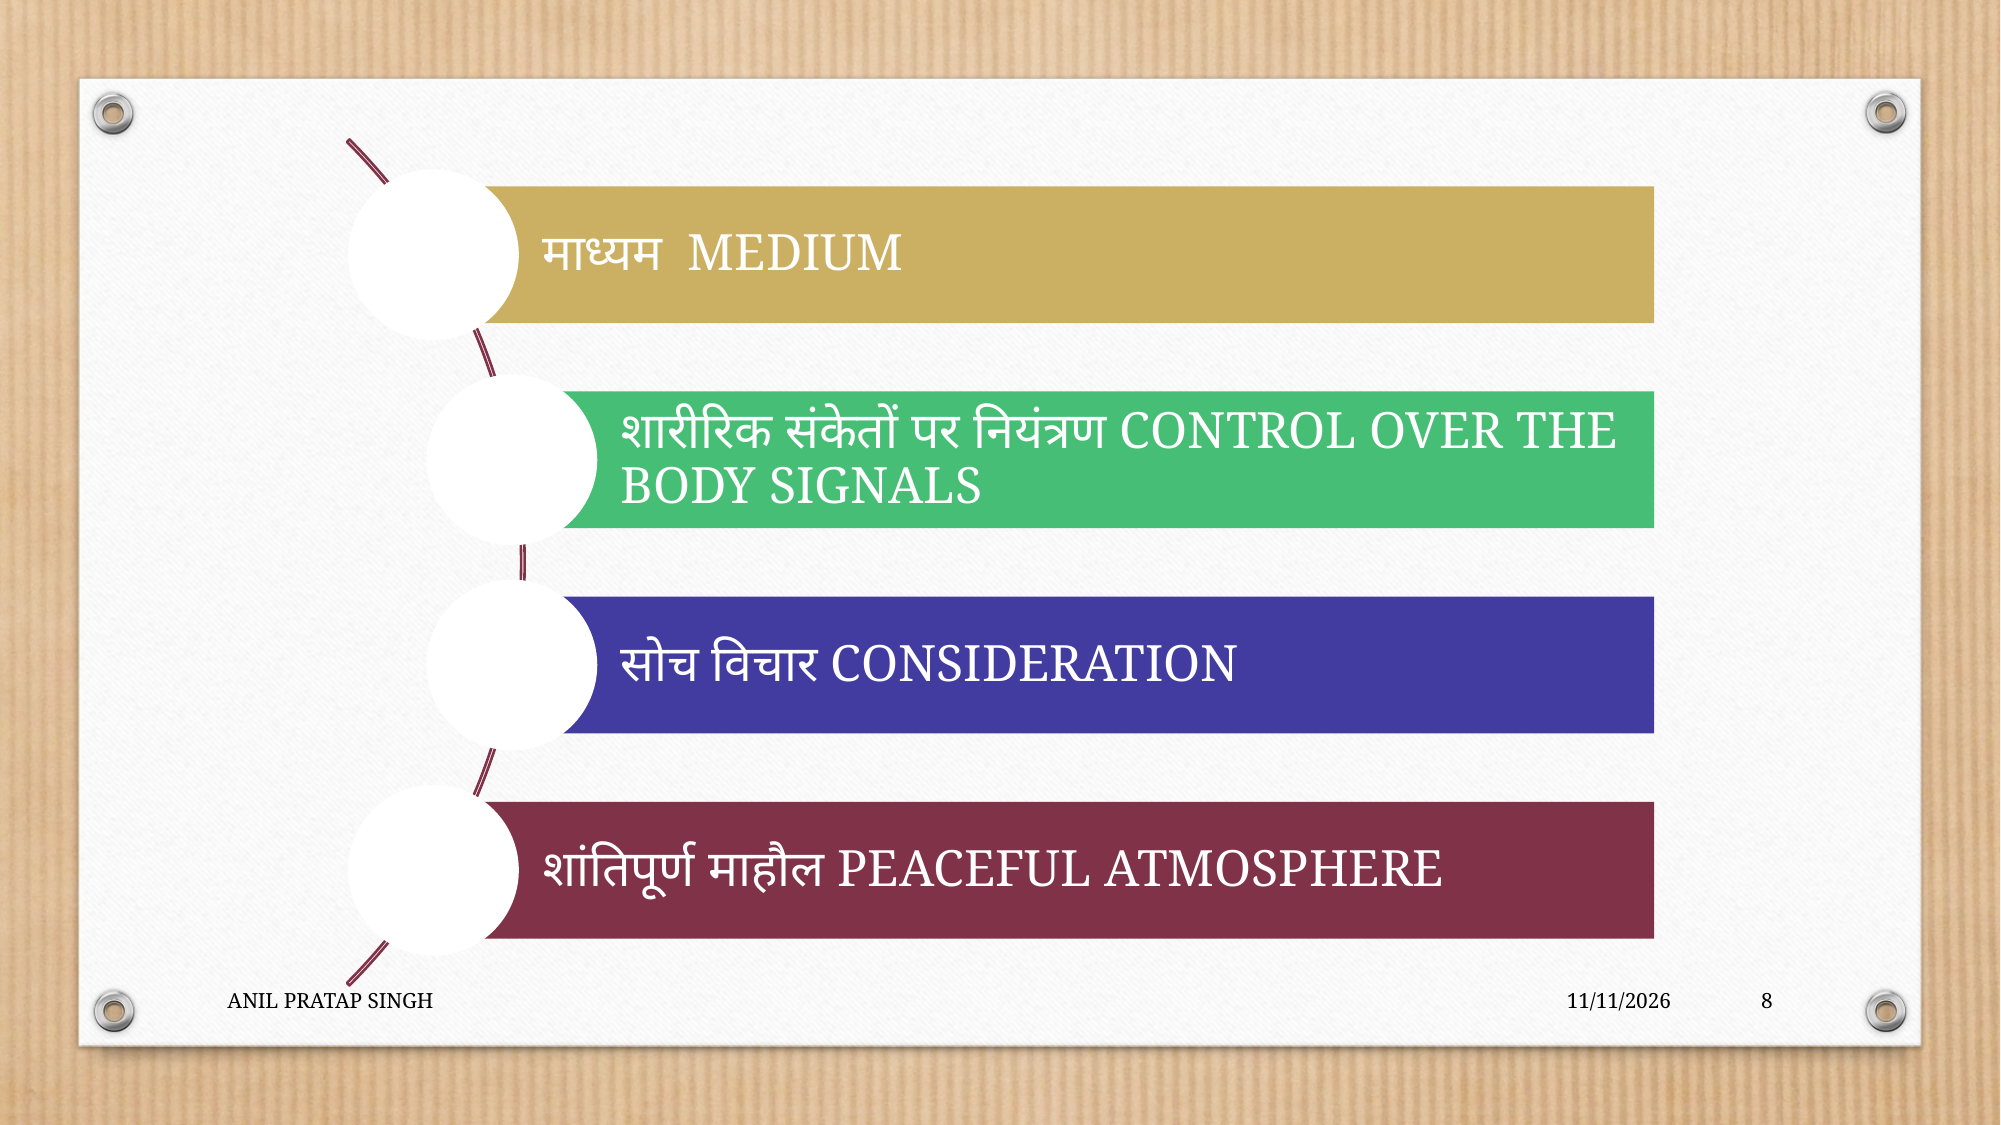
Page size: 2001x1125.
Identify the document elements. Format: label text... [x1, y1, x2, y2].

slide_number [1423, 979, 1686, 1025]
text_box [332, 117, 1667, 1008]
picture [0, 0, 2001, 1125]
slide_number 8 [1698, 979, 1788, 1025]
footer ANIL PRATAP SINGH [212, 979, 1411, 1025]
